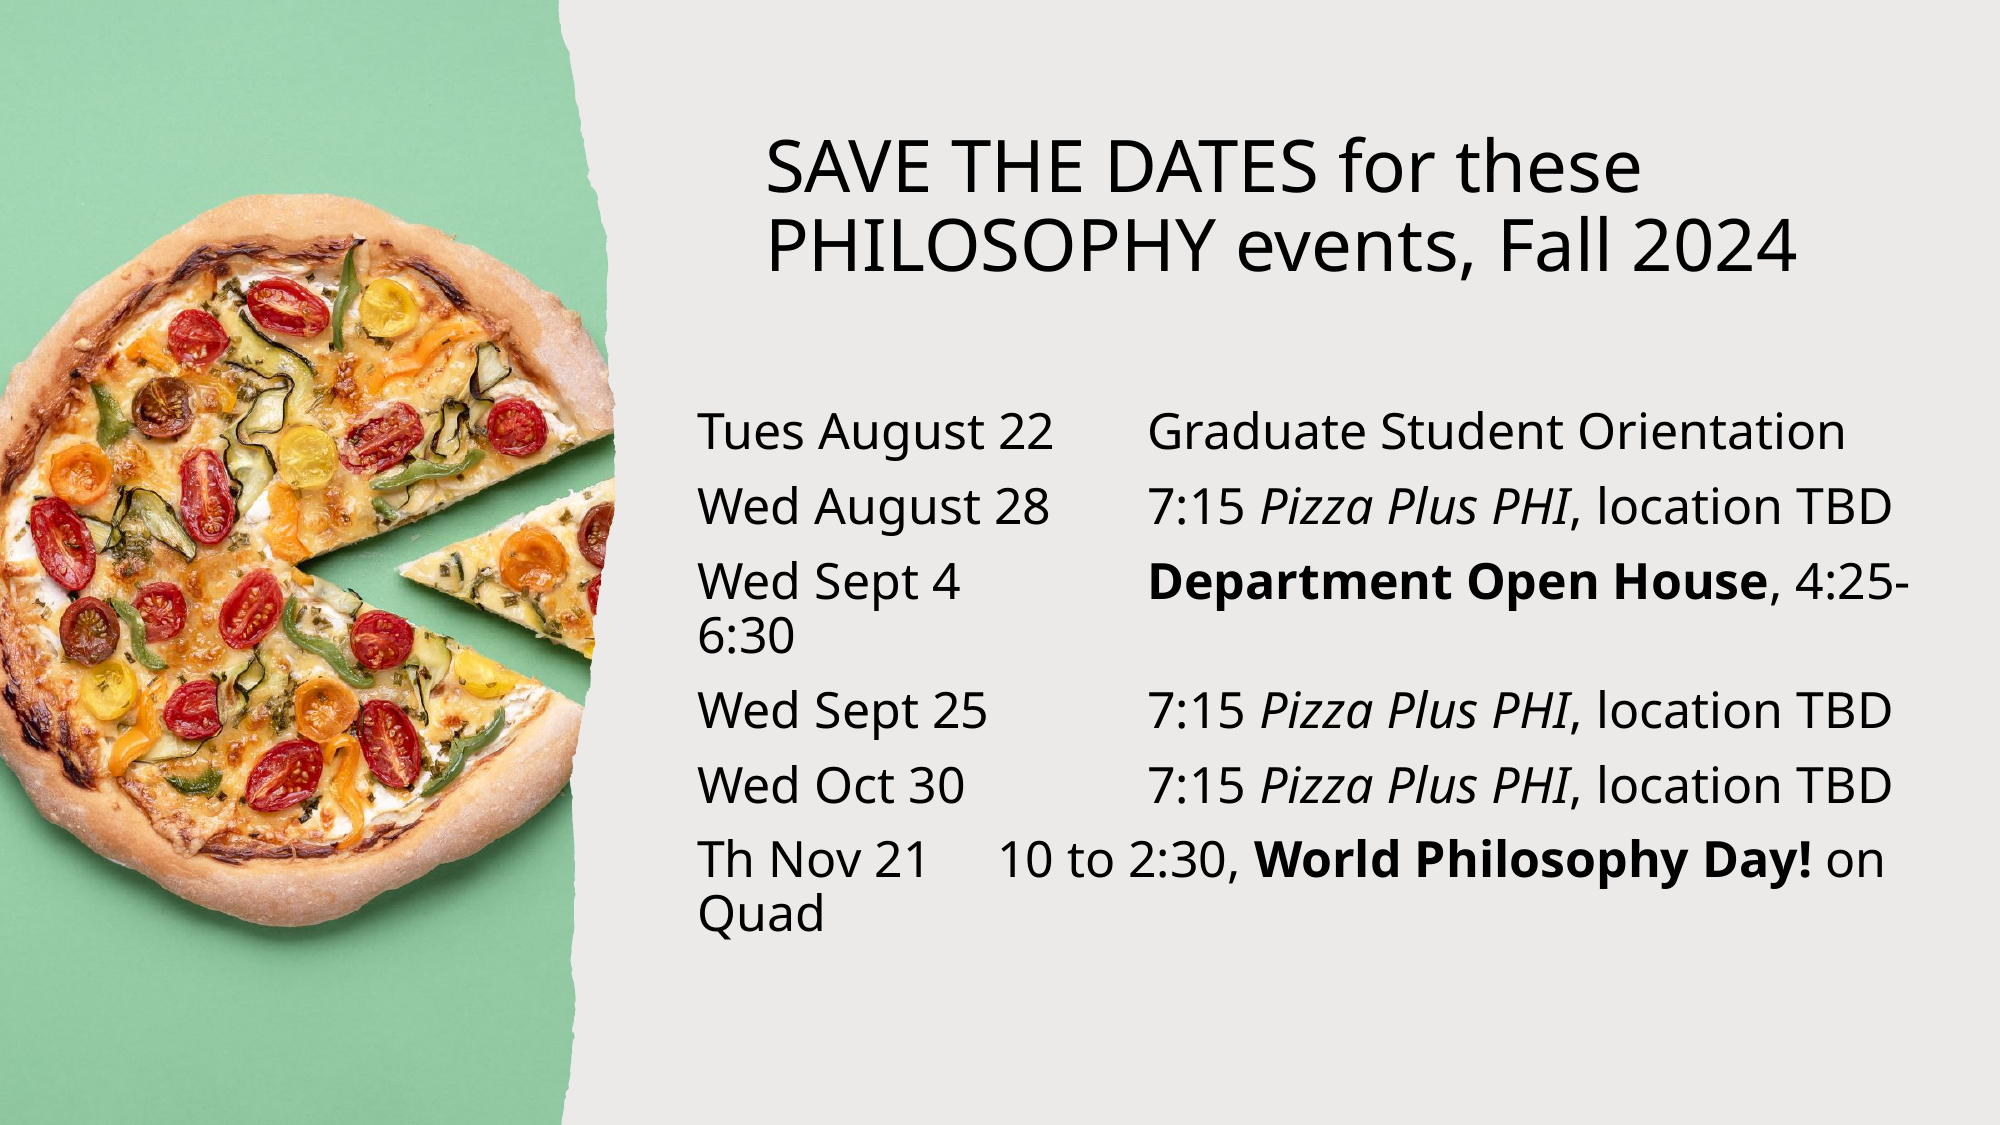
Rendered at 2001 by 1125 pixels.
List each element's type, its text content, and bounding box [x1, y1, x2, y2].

text_box [617, 0, 2000, 1125]
picture [0, 0, 617, 1125]
title SAVE THE DATES for these PHILOSOPHY events, Fall 2024 [750, 98, 1863, 318]
list Tues August 22 Graduate Student Orientation Wed August 28 7:15 Pizza Plus PHI, location TBD Wed Sept 4 Department Open House, 4:25-6:30 Wed Sept 25 7:15 Pizza Plus PHI, location TBD Wed Oct 30 7:15 Pizza Plus PHI, location TBD Th Nov 21 10 to 2:30, World Philosophy Day! on Quad [682, 318, 1961, 1038]
